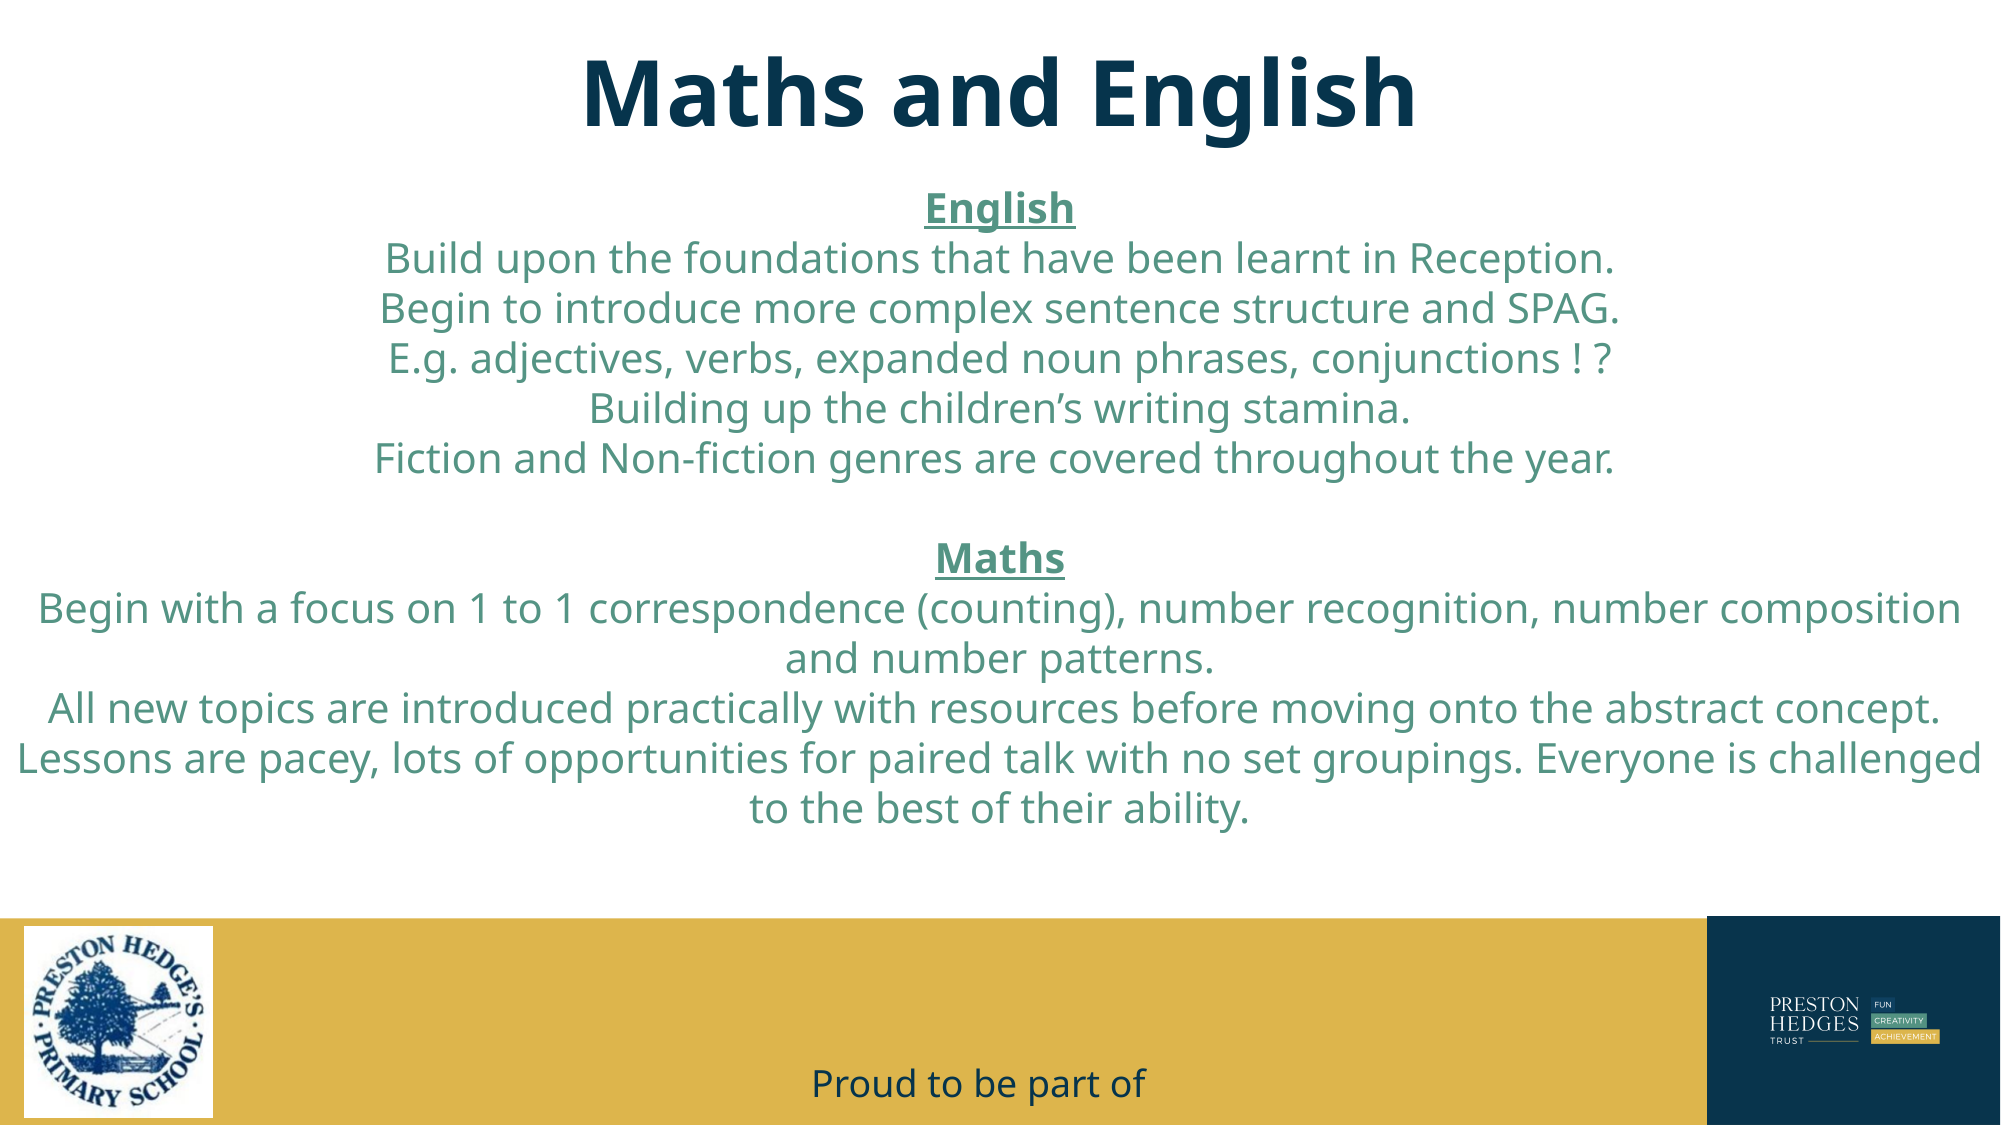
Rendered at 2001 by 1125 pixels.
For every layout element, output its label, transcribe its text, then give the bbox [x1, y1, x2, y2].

subtitle English Build upon the foundations that have been learnt in Reception. Begin to introduce more complex sentence structure and SPAG. E.g. adjectives, verbs, expanded noun phrases, conjunctions ! ? Building up the children’s writing stamina. Fiction and Non-fiction genres are covered throughout the year. Maths Begin with a focus on 1 to 1 correspondence (counting), number recognition, number composition and number patterns. All new topics are introduced practically with resources before moving onto the abstract concept. Lessons are pacey, lots of opportunities for paired talk with no set groupings. Everyone is challenged to the best of their ability. [0, 124, 2000, 740]
title Maths and English [249, 0, 1750, 124]
picture [1707, 916, 2001, 1125]
picture [24, 926, 213, 1118]
